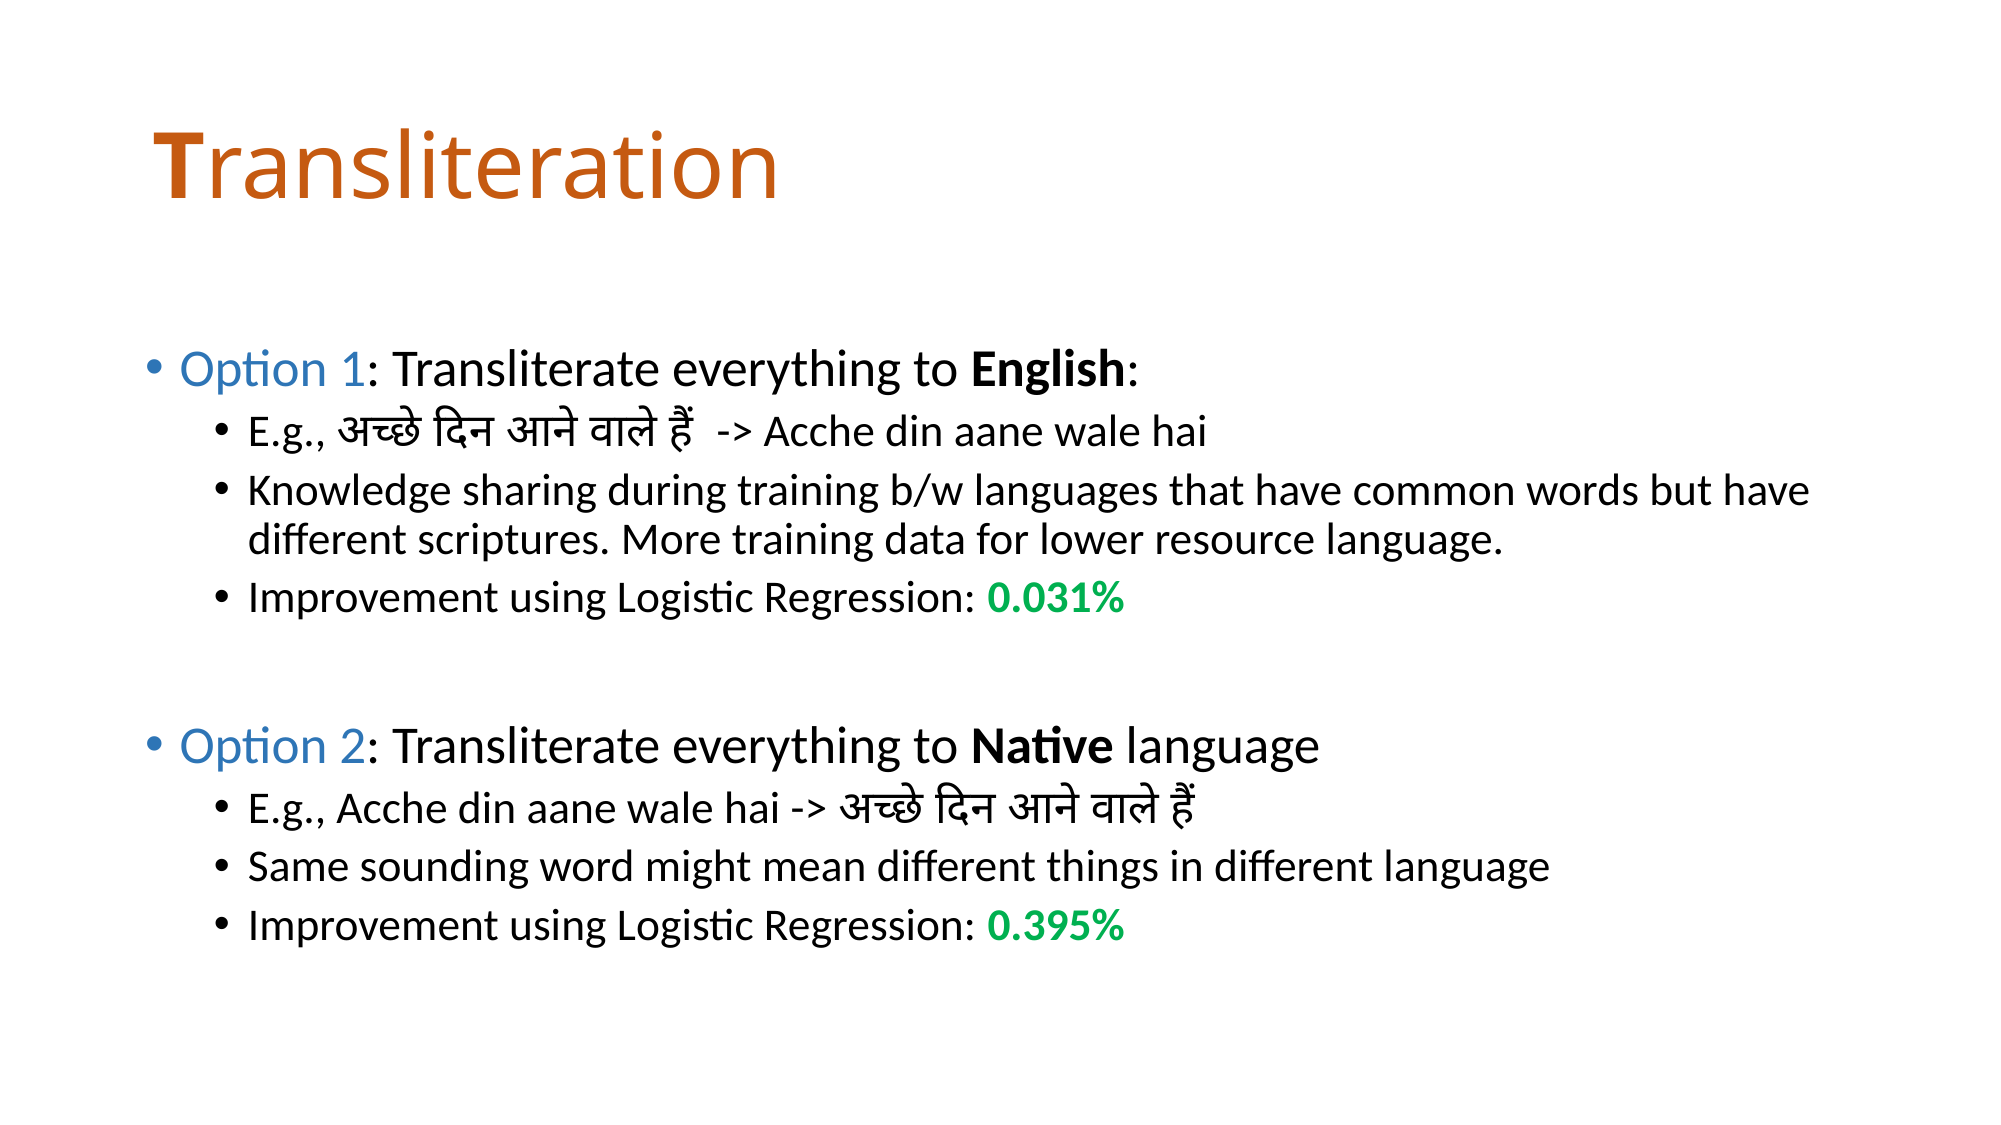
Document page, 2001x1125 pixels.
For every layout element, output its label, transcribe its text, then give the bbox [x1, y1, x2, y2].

title Transliteration [137, 59, 1863, 278]
list Option 1: Transliterate everything to English: E.g., अच्छे दिन आने वाले हैं -> Acche din aane wale hai Knowledge sharing during training b/w languages that have common words but have different scriptures. More training data for lower resource language. Improvement using Logistic Regression: 0.031% Option 2: Transliterate everything to Native language E.g., Acche din aane wale hai -> अच्छे दिन आने वाले हैं Same sounding word might mean different things in different language Improvement using Logistic Regression: 0.395% [130, 250, 1856, 965]
